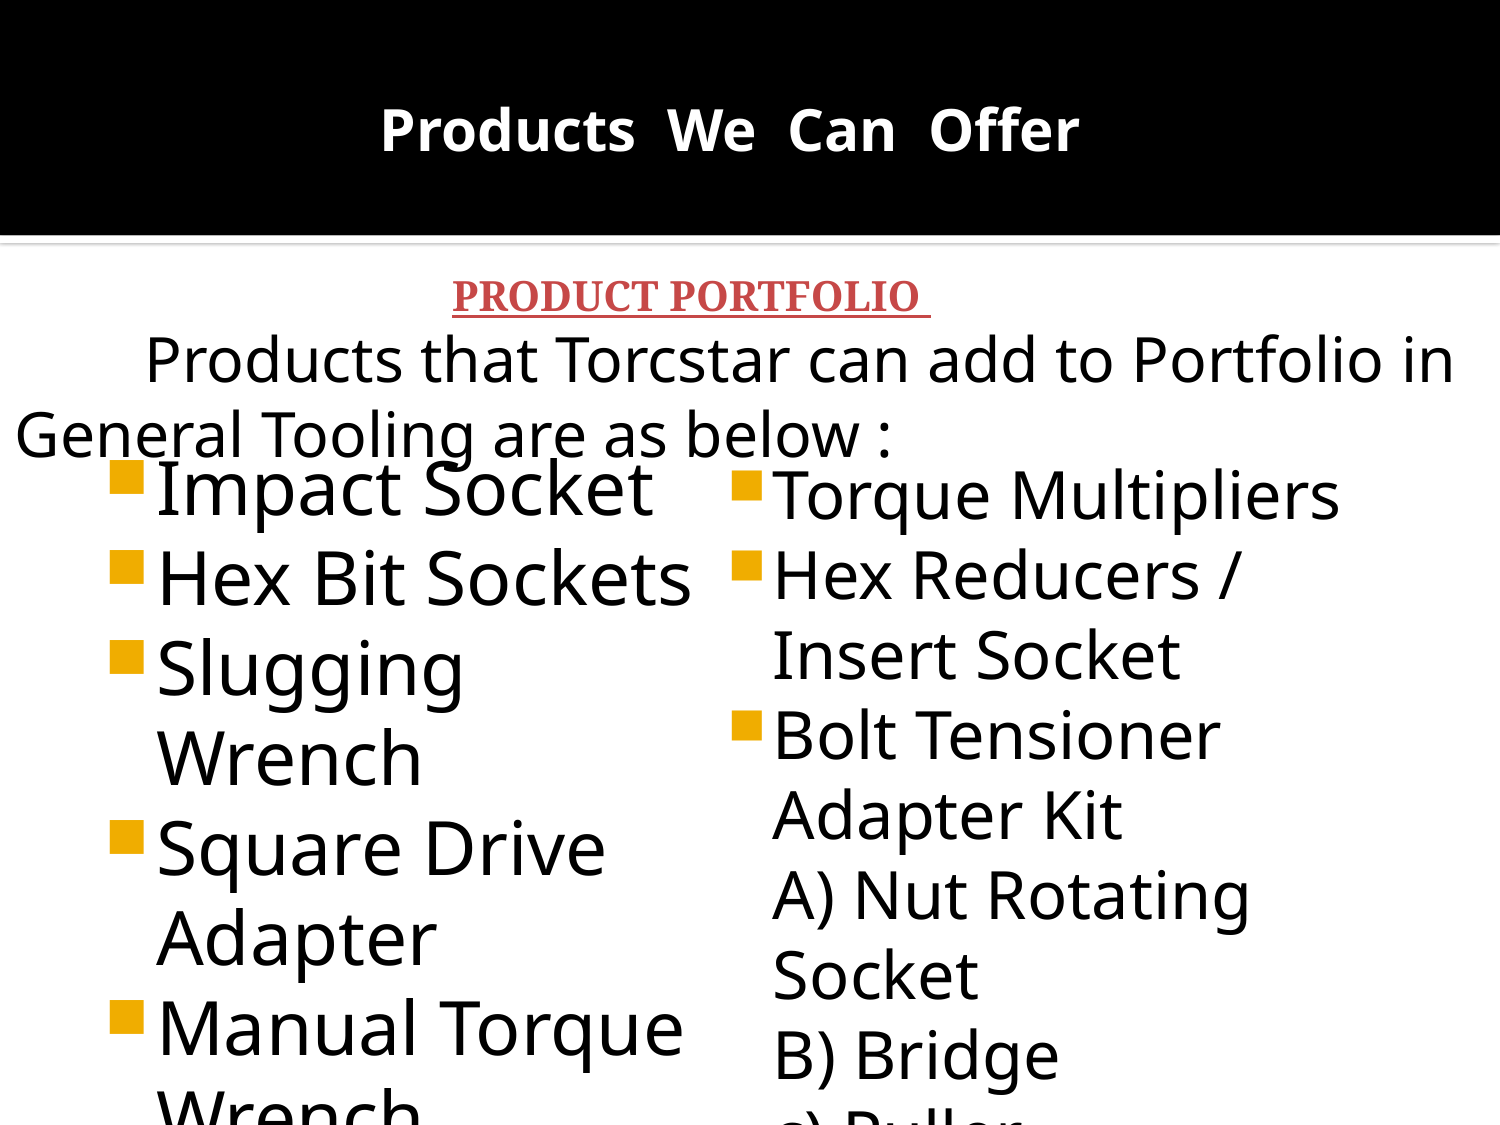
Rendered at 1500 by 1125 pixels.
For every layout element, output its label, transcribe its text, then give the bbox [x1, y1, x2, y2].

list Impact Socket Hex Bit Sockets Slugging Wrench Square Drive Adapter Manual Torque Wrench Customized Mechanical Parts. [75, 478, 699, 1125]
title Products We Can Offer [75, 25, 1425, 231]
text_box Torque Multipliers Hex Reducers / Insert Socket Bolt Tensioner Adapter Kit A) Nut Rotating Socket B) Bridge c) Puller [699, 478, 1363, 1125]
text_box PRODUCT PORTFOLIO [437, 262, 975, 312]
text_box Products that Torcstar can add to Portfolio in General Tooling are as below : [0, 312, 1475, 478]
